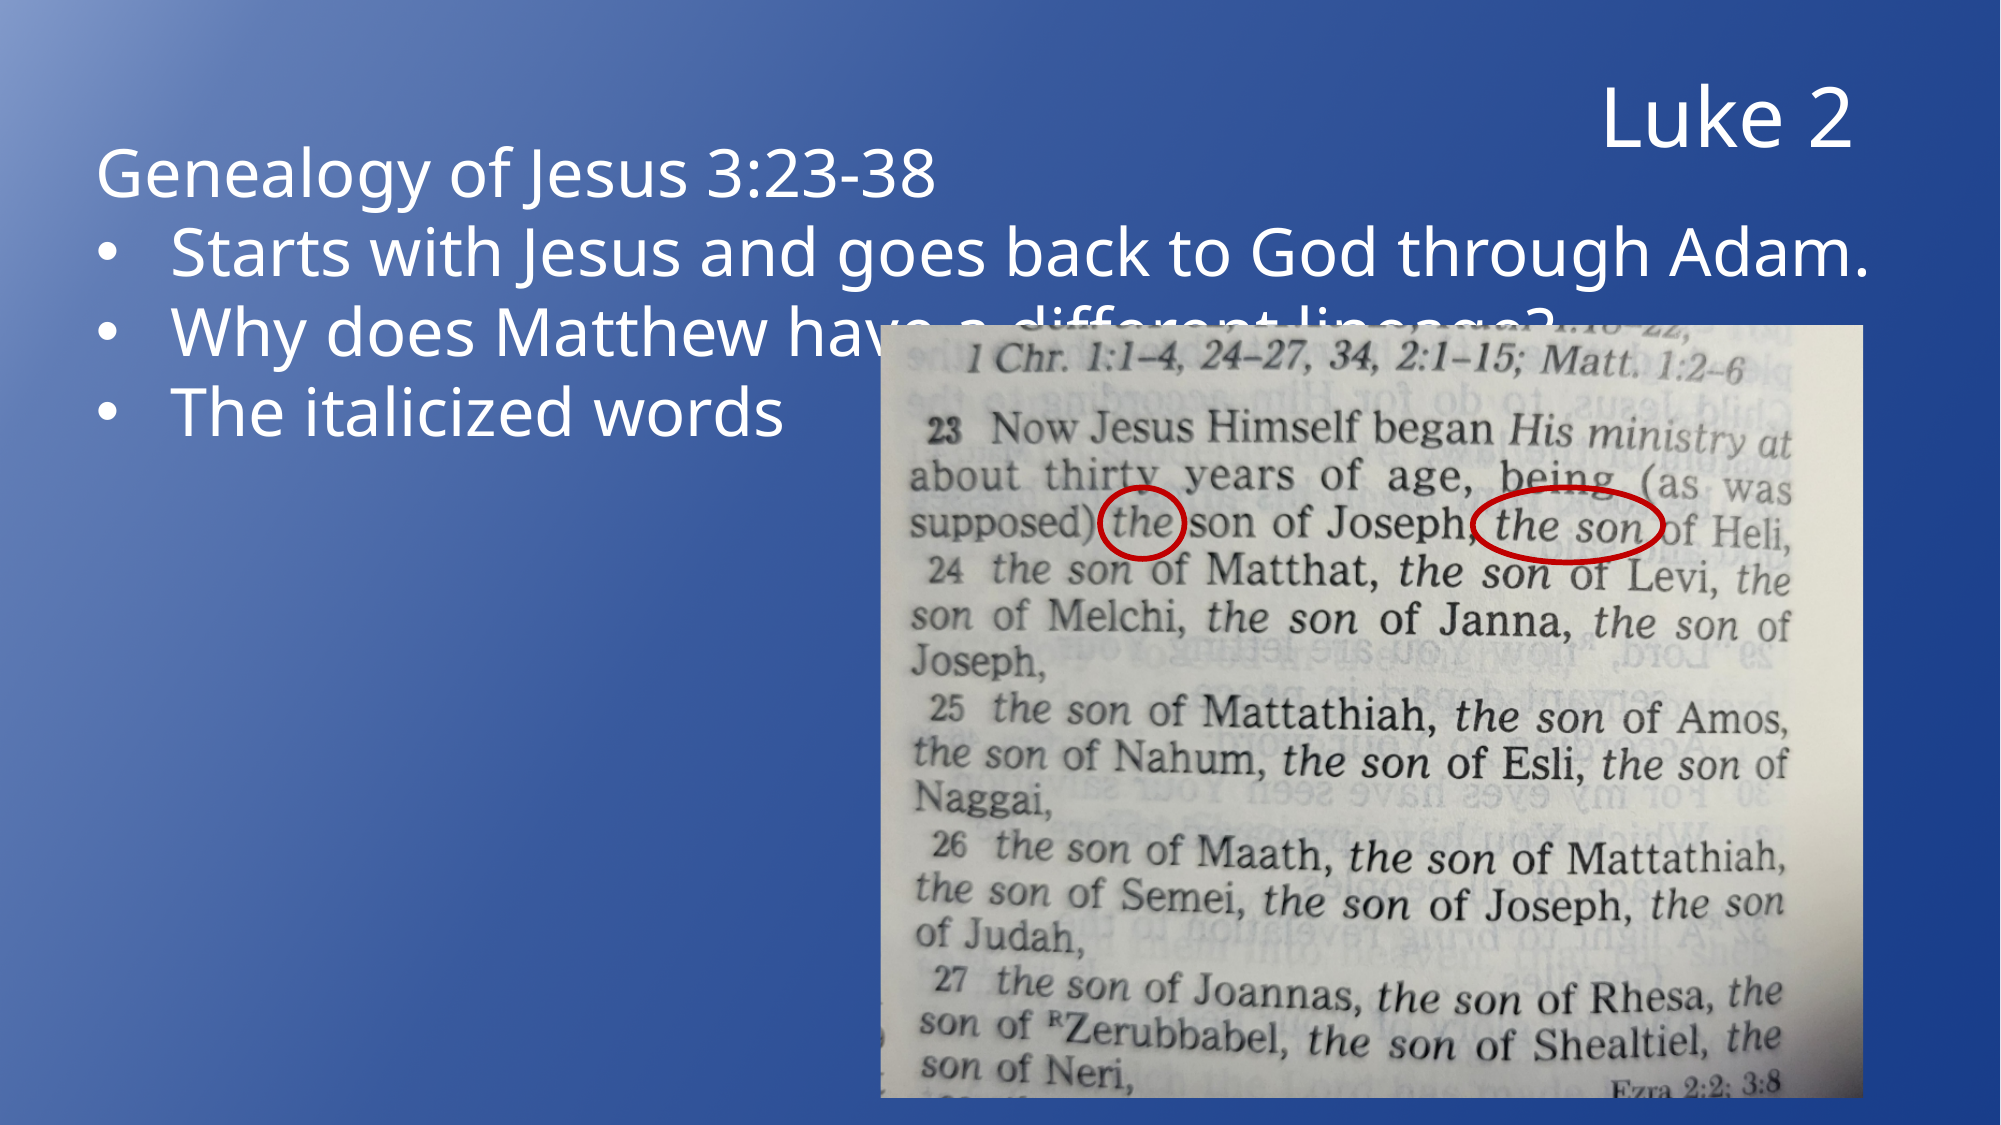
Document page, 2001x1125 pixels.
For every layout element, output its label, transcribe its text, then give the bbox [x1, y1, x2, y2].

picture [0, 0, 2001, 1125]
subtitle Luke 2 [1522, 68, 1932, 179]
text_box Genealogy of Jesus 3:23-38 Starts with Jesus and goes back to God through Adam. Why does Matthew have a different lineage? The italicized words [81, 122, 1920, 503]
